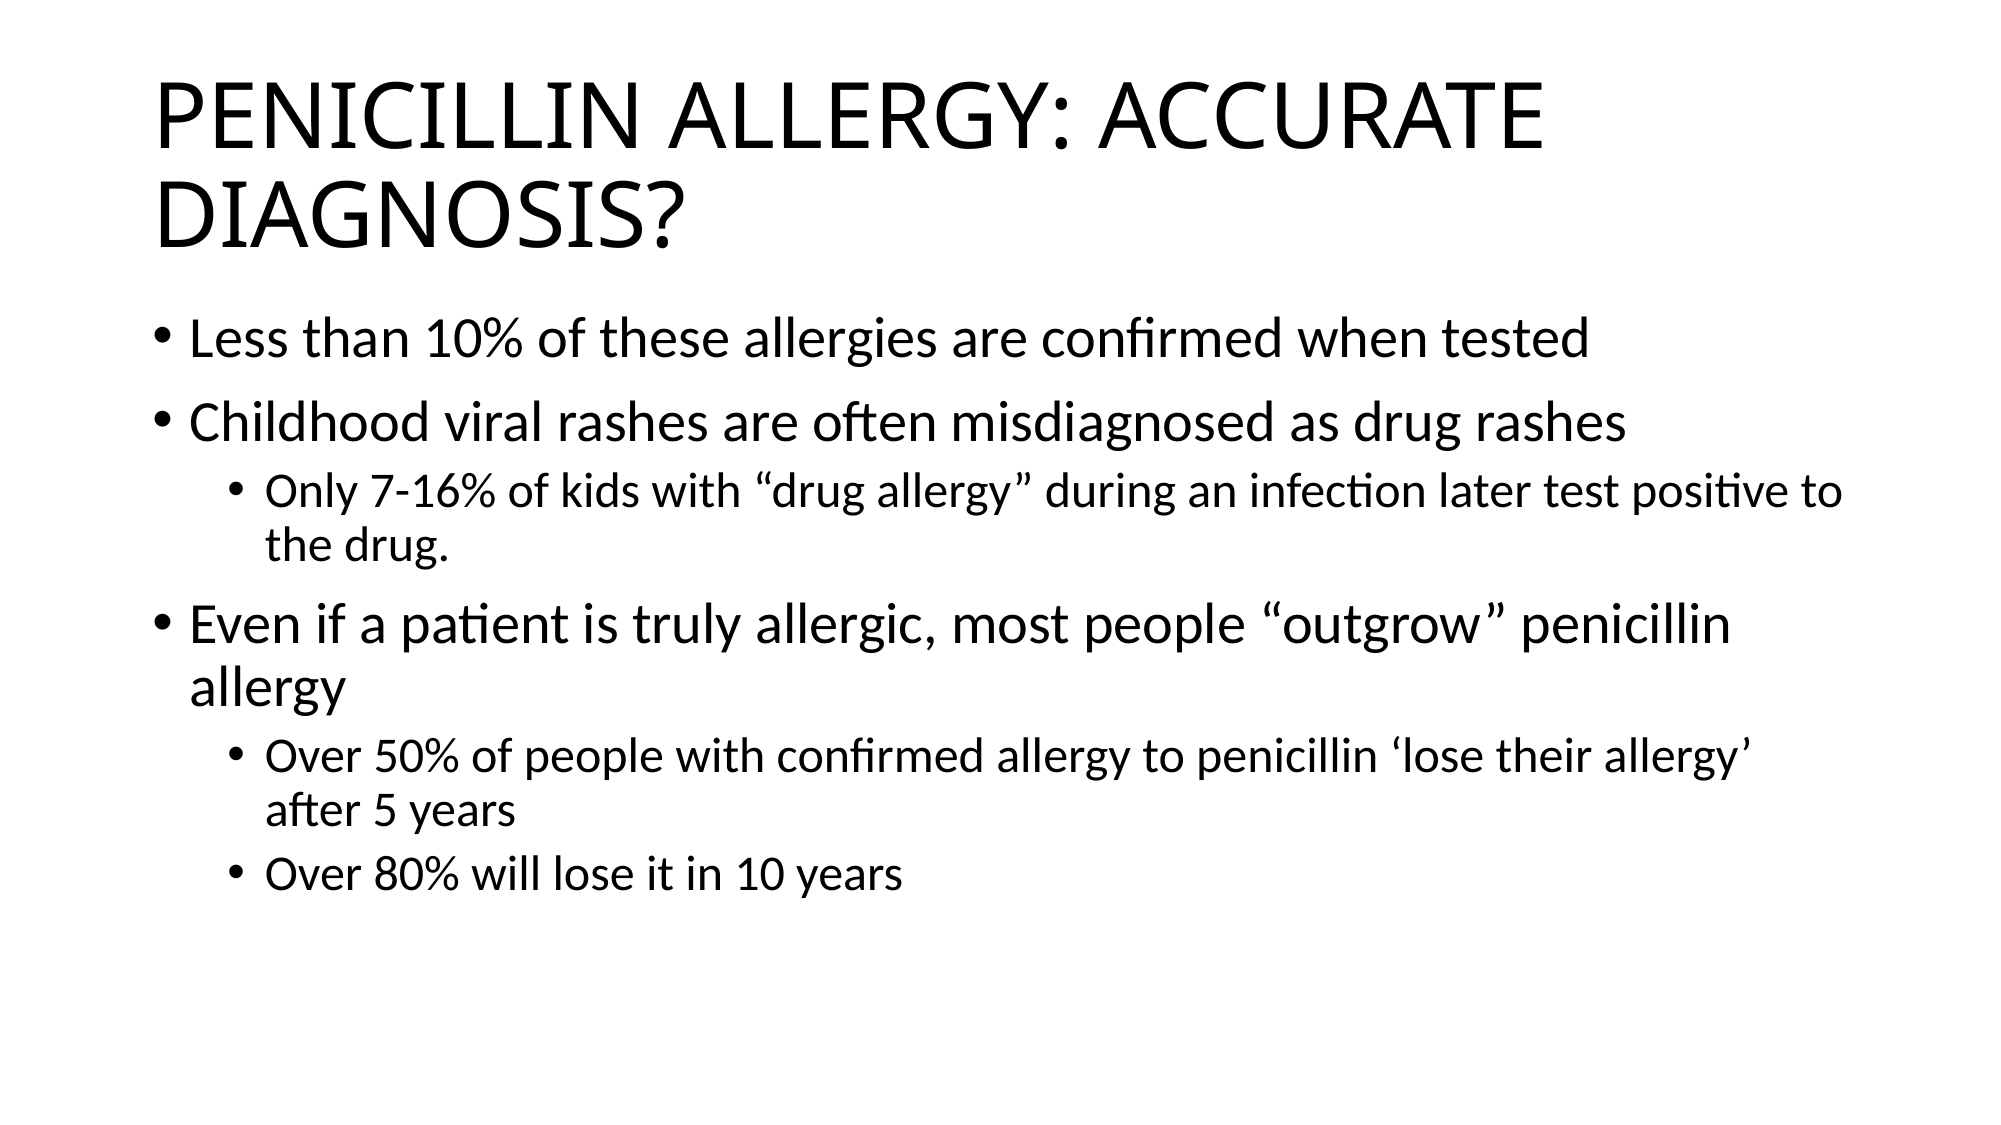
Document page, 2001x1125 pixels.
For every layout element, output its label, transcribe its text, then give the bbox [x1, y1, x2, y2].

title PENICILLIN ALLERGY: ACCURATE DIAGNOSIS? [137, 59, 1863, 278]
list Less than 10% of these allergies are confirmed when tested Childhood viral rashes are often misdiagnosed as drug rashes Only 7-16% of kids with “drug allergy” during an infection later test positive to the drug. Even if a patient is truly allergic, most people “outgrow” penicillin allergy Over 50% of people with confirmed allergy to penicillin ‘lose their allergy’ after 5 years Over 80% will lose it in 10 years [137, 299, 1863, 1014]
